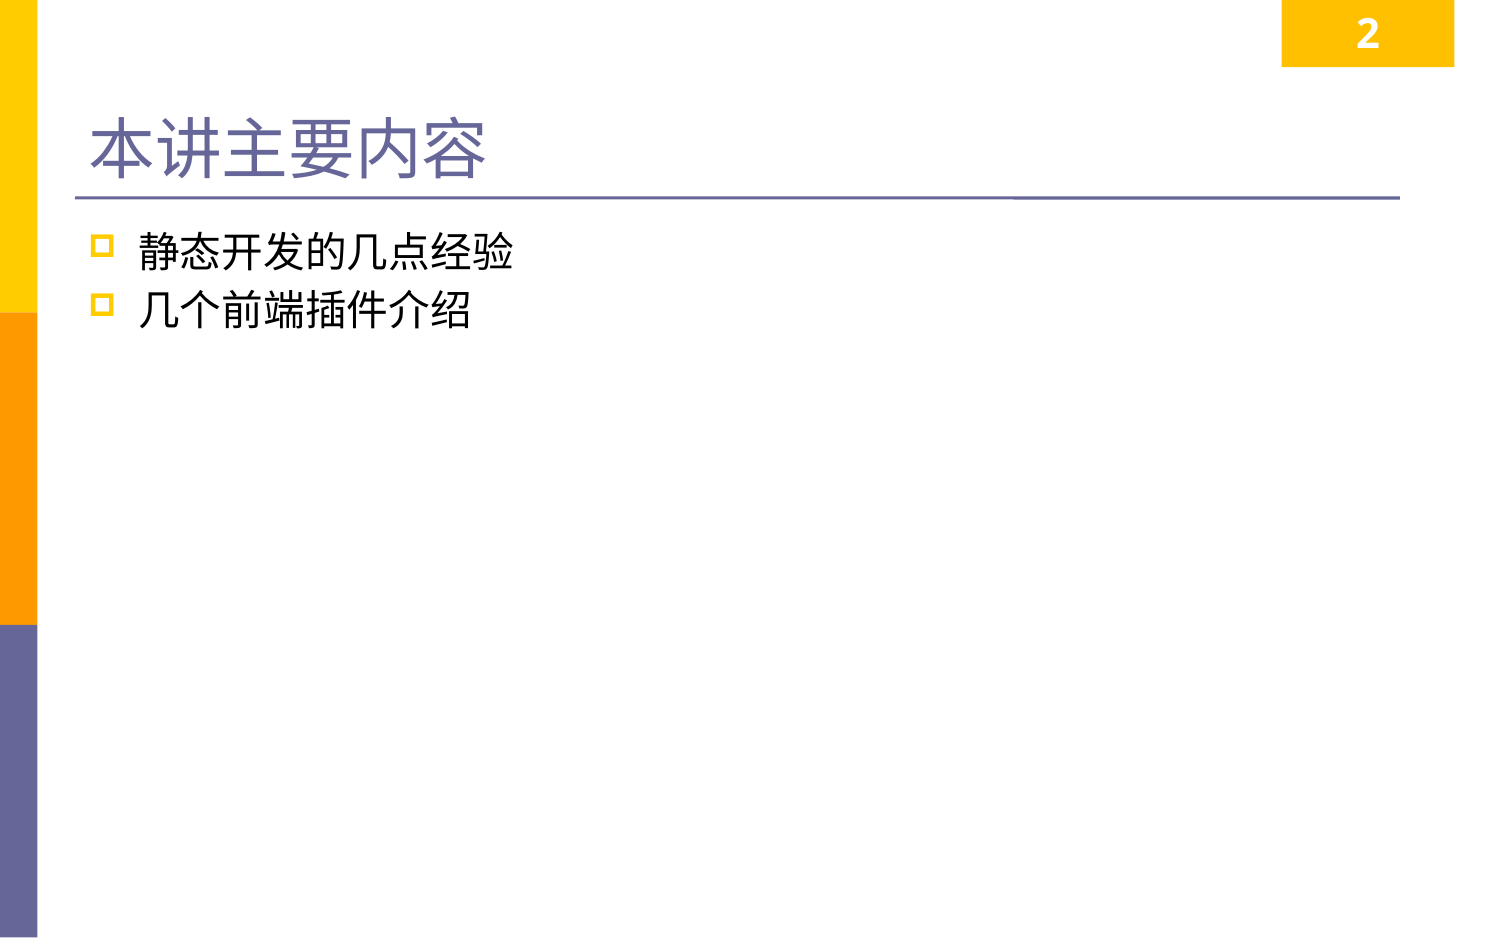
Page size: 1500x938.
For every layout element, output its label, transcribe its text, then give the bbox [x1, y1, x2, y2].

list 静态开发的几点经验 几个前端插件介绍 [75, 218, 1400, 839]
title 本讲主要内容 [75, 37, 1425, 194]
slide_number 2 [1281, 0, 1455, 68]
